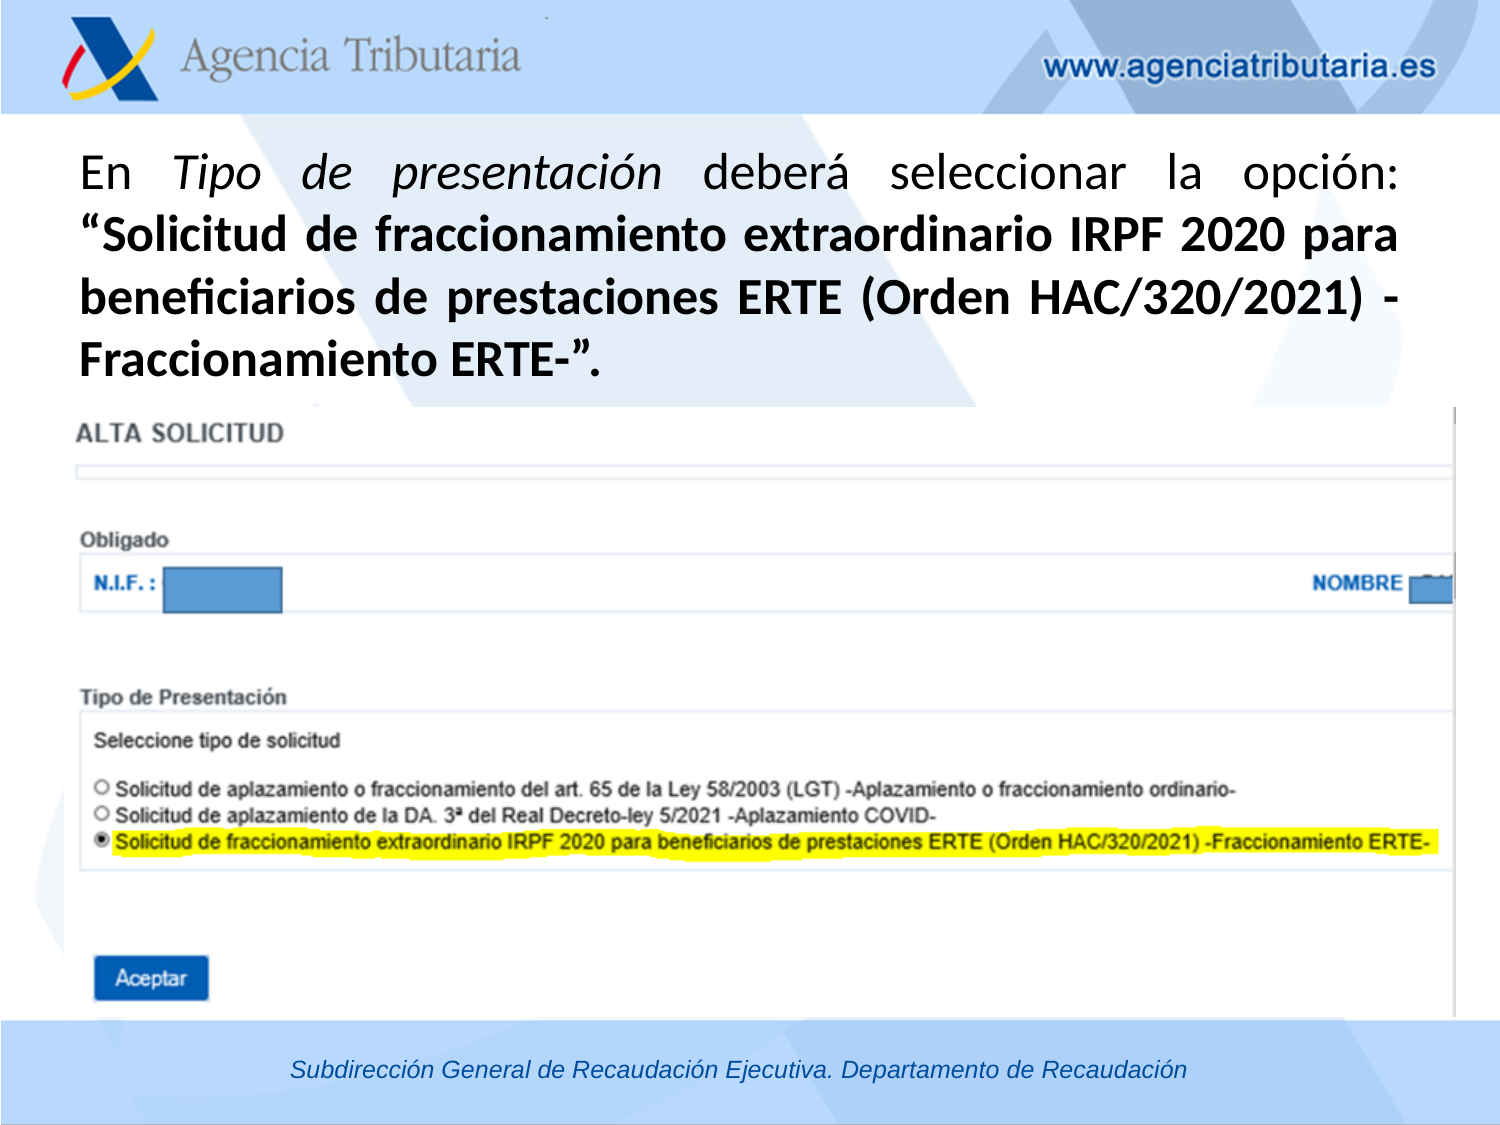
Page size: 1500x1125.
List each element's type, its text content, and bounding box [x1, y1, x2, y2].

picture [0, 0, 1500, 1125]
text_box Subdirección General de Recaudación Ejecutiva. Departamento de Recaudación [113, 1046, 1366, 1091]
text_box En Tipo de presentación deberá seleccionar la opción: “Solicitud de fraccionamiento extraordinario IRPF 2020 para beneficiarios de prestaciones ERTE (Orden HAC/320/2021) -Fraccionamiento ERTE-”. [64, 129, 1415, 395]
